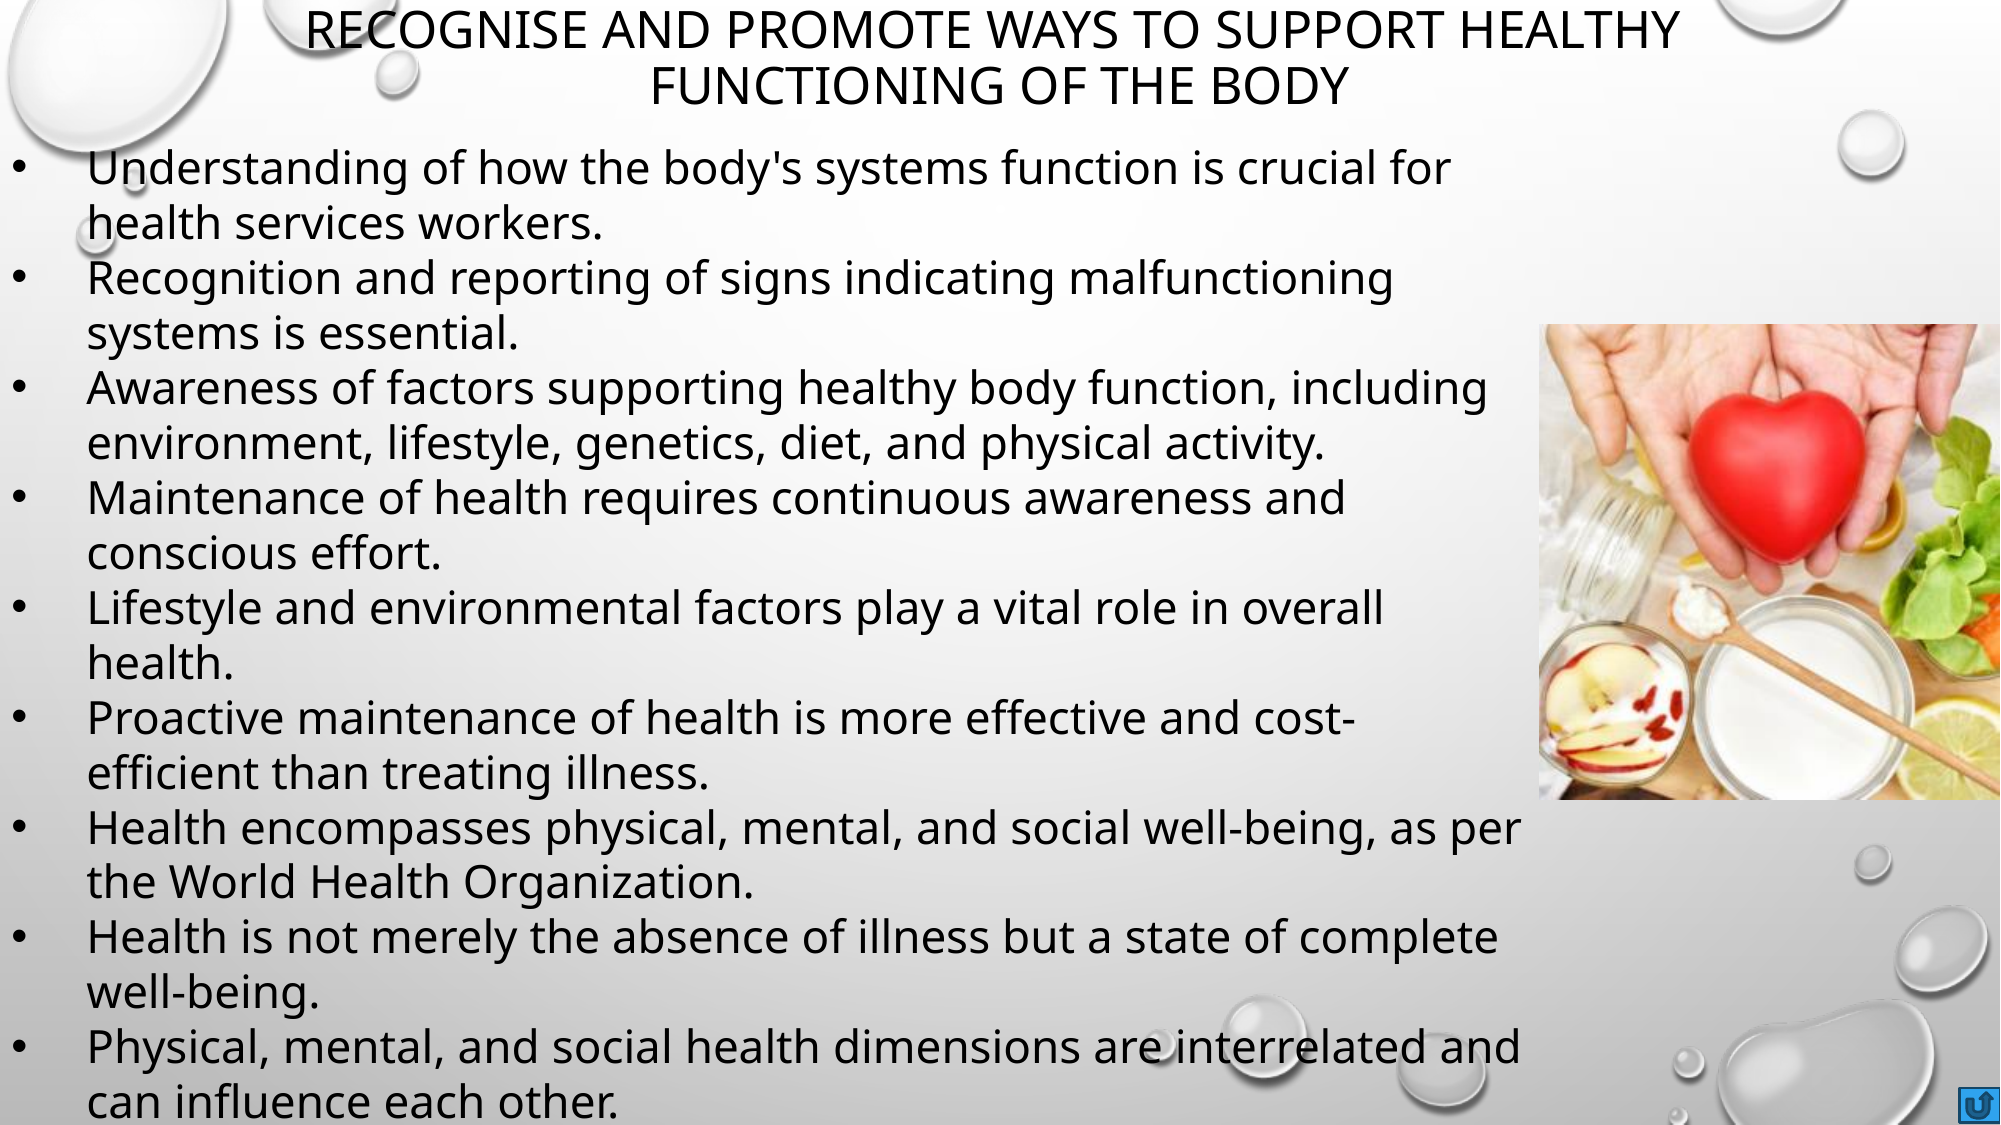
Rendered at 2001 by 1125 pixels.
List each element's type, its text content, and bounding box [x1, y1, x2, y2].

text_box [1958, 1087, 2000, 1124]
text_box Understanding of how the body's systems function is crucial for health services workers. Recognition and reporting of signs indicating malfunctioning systems is essential. Awareness of factors supporting healthy body function, including environment, lifestyle, genetics, diet, and physical activity. Maintenance of health requires continuous awareness and conscious effort. Lifestyle and environmental factors play a vital role in overall health. Proactive maintenance of health is more effective and cost-efficient than treating illness. Health encompasses physical, mental, and social well-being, as per the World Health Organization. Health is not merely the absence of illness but a state of complete well-being. Physical, mental, and social health dimensions are interrelated and can influence each other. Health service professionals should consider various elements to maintain, promote, and support a healthy body. [0, 131, 1540, 1125]
title Recognise and promote ways to support healthy functioning of the body [0, 0, 2000, 125]
picture [0, 125, 2000, 1125]
